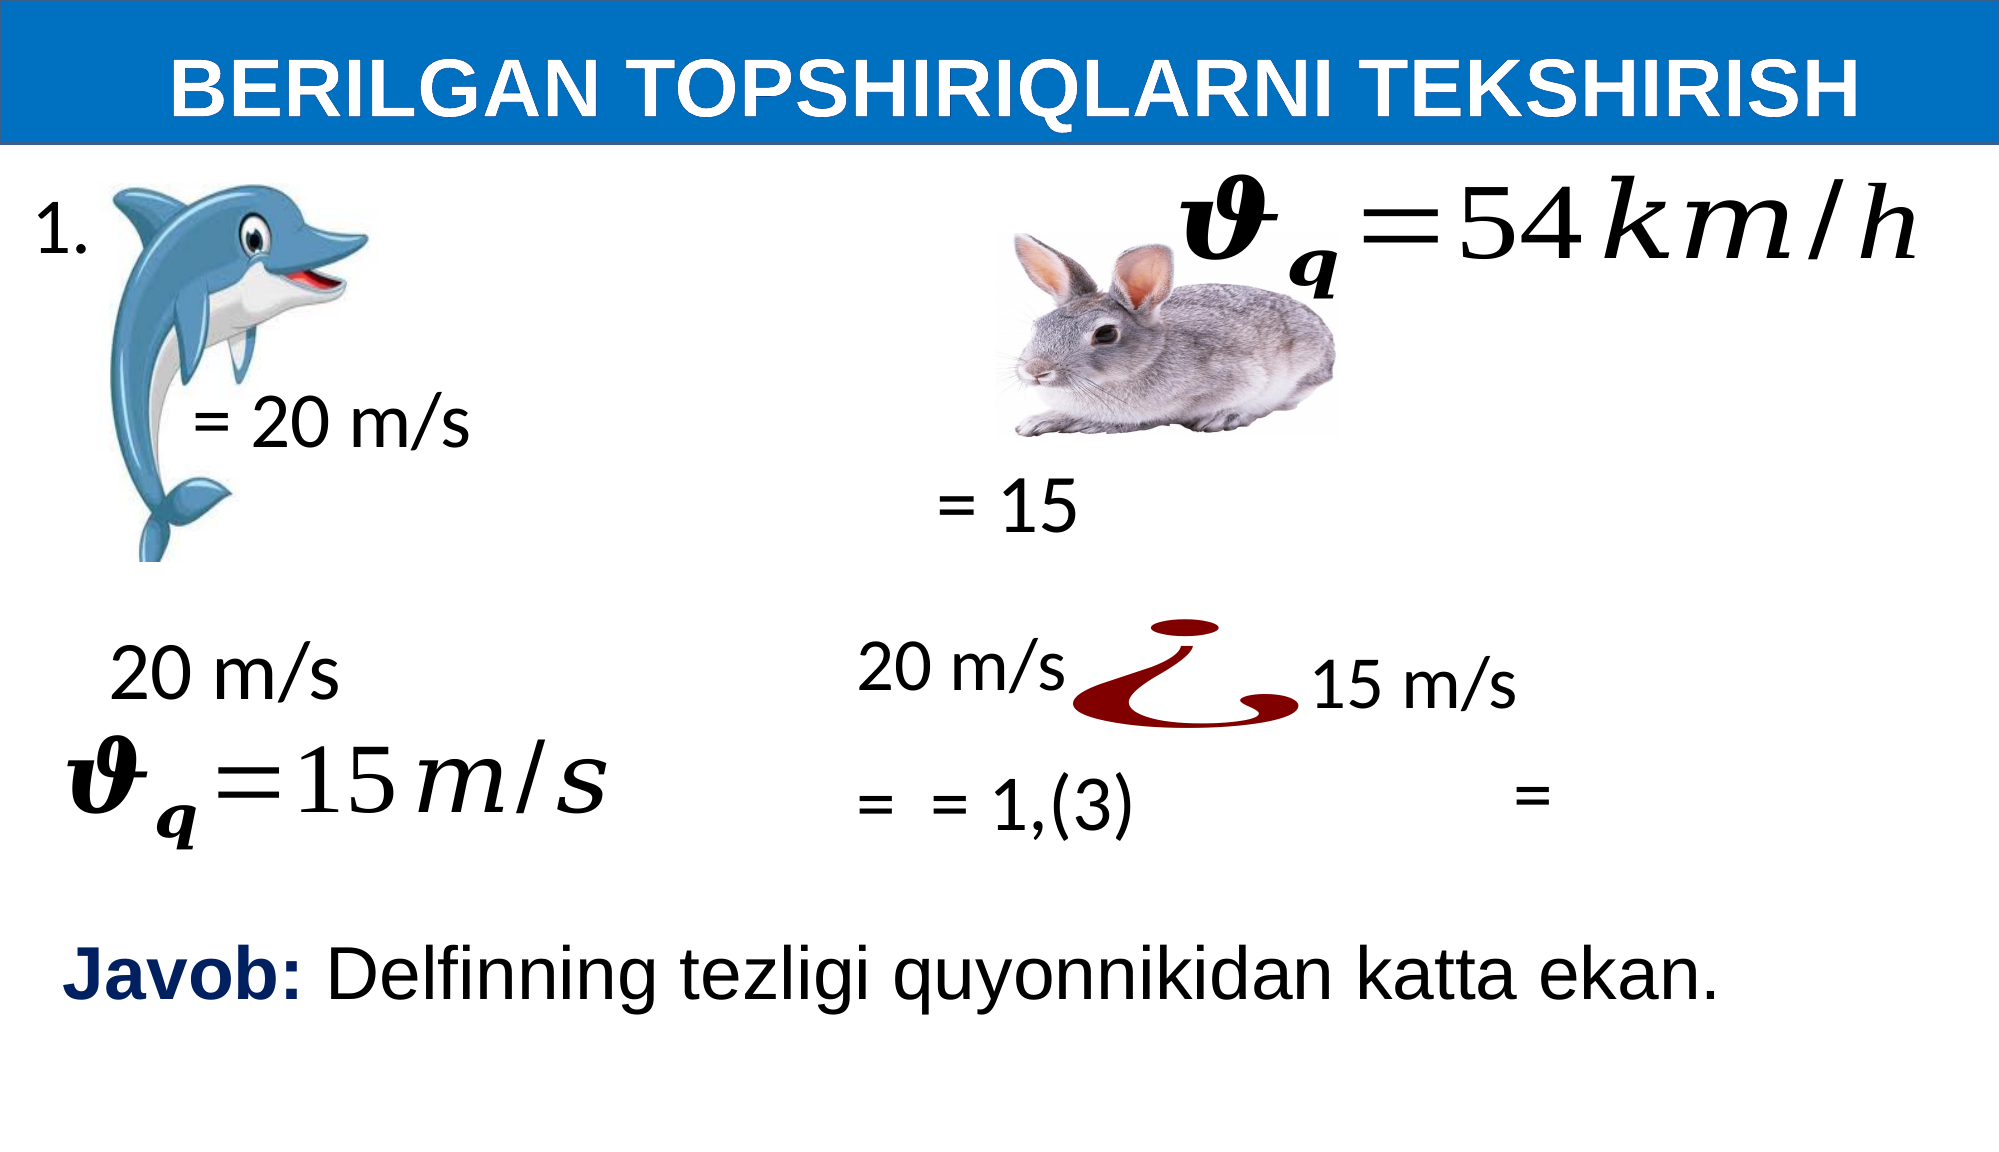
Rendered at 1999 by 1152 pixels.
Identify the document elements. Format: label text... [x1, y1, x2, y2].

picture [995, 233, 1341, 438]
text_box BERILGAN TOPSHIRIQLARNI TEKSHIRISH [0, 0, 1999, 145]
text_box 1. [16, 166, 107, 277]
text_box Javob: Delfinning tezligi quyonnikidan katta ekan. [48, 916, 1911, 1022]
text_box 20 m/s [842, 607, 1117, 713]
picture [99, 183, 381, 563]
text_box 15 m/s [1293, 626, 1569, 731]
